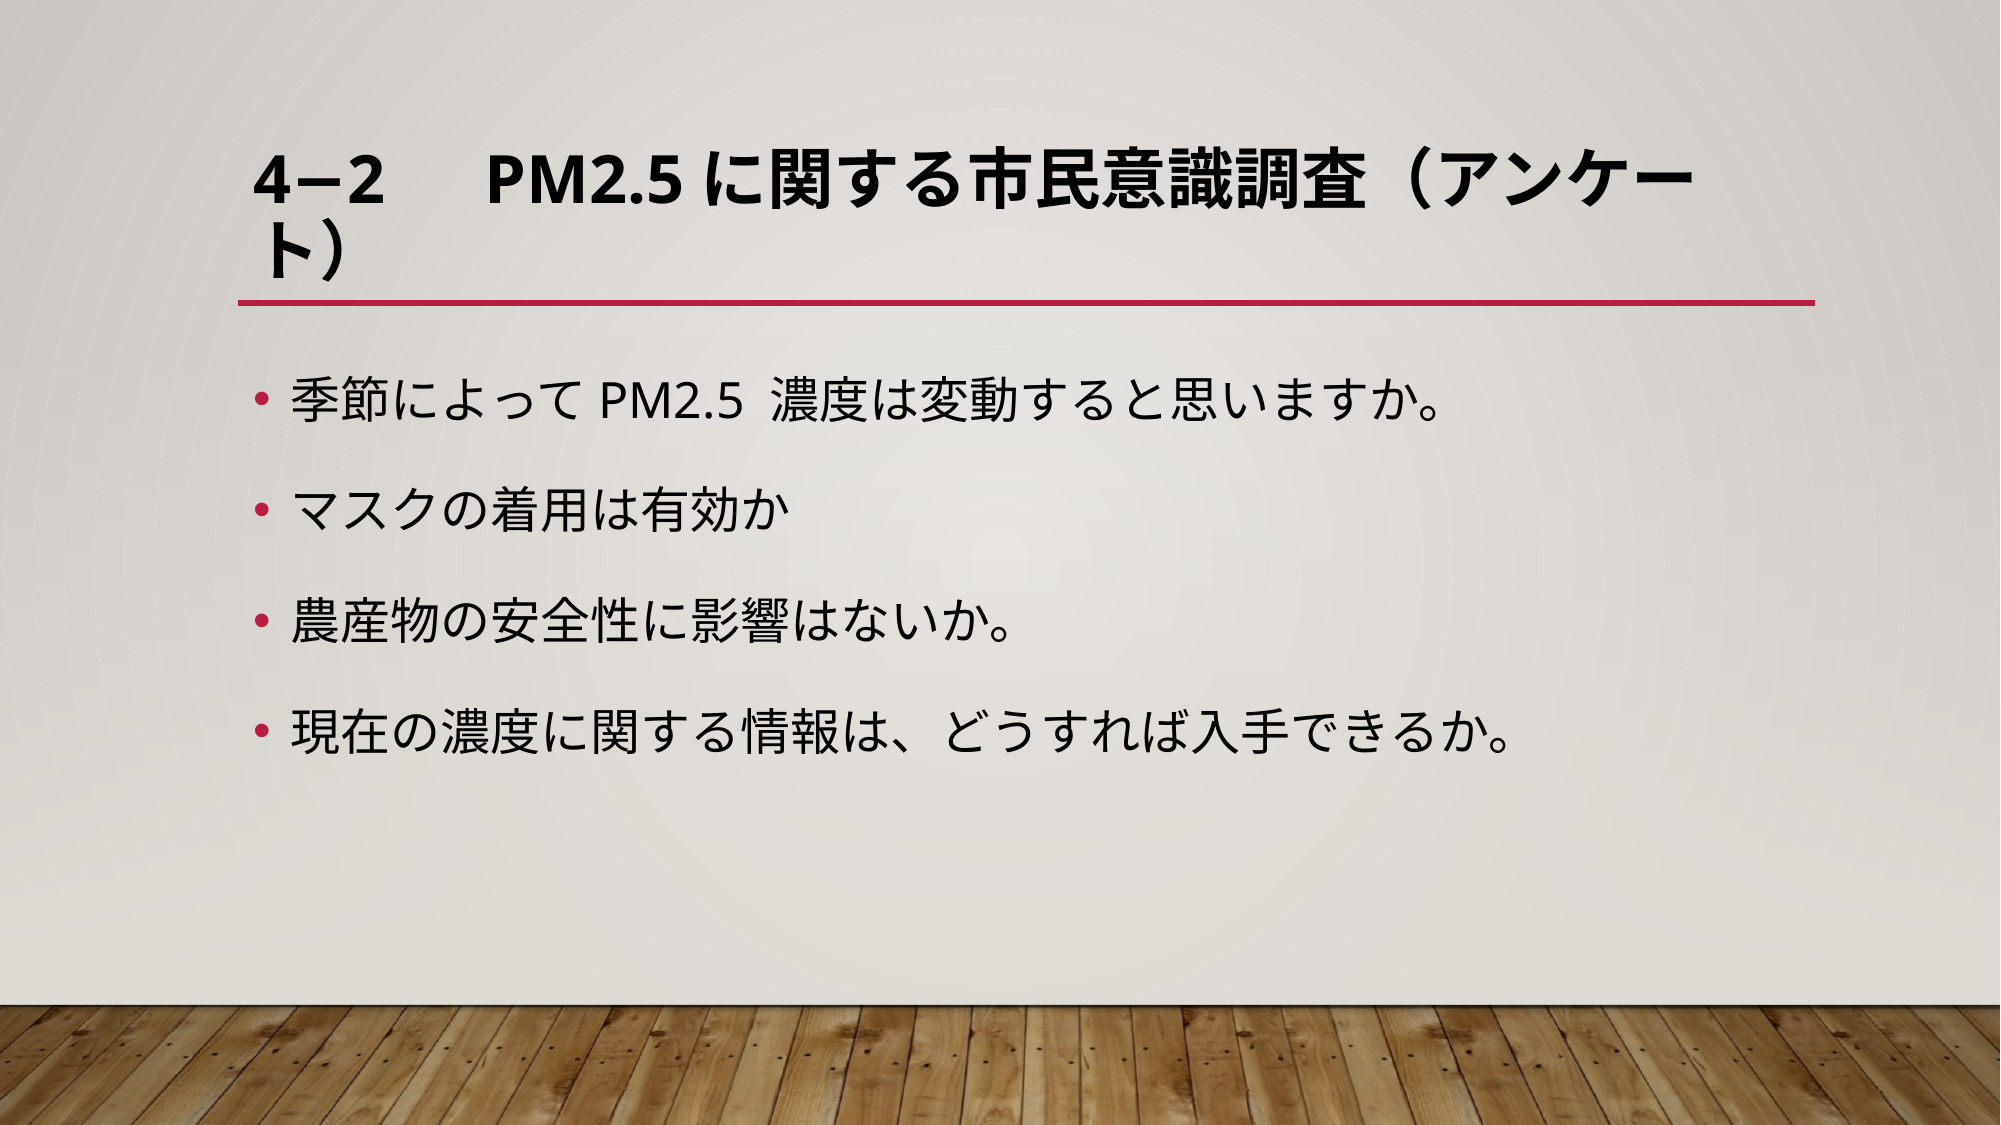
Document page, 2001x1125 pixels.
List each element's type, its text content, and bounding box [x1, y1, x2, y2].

picture [0, 1005, 2000, 1125]
title 4−2 PM2.5に関する市民意識調査（アンケート） [238, 131, 1814, 305]
list 季節によってPM2.5 濃度は変動すると思いますか。 マスクの着用は有効か 農産物の安全性に影響はないか。 現在の濃度に関する情報は、どうすれば入手できるか。 [238, 330, 1814, 897]
